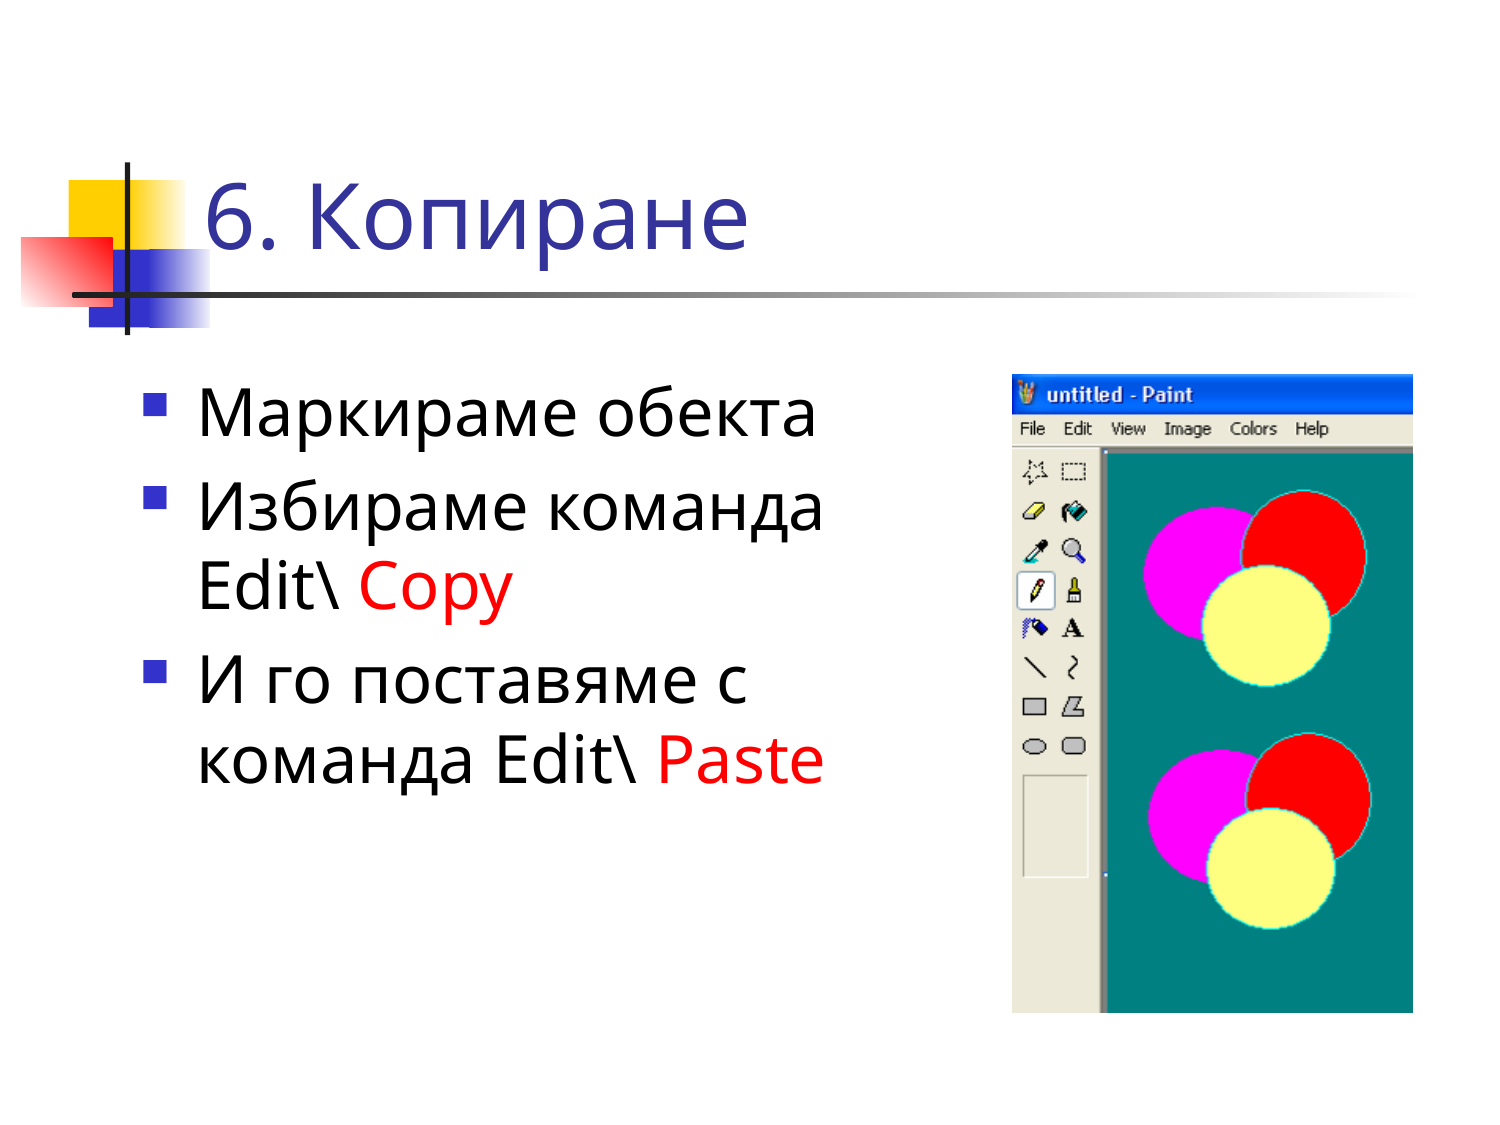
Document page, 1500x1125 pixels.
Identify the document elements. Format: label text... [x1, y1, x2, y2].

title 6. Копиране [188, 34, 1468, 276]
list Маркираме обекта Избираме команда Edit\ Copy И го поставяме с команда Edit\ Paste [124, 362, 876, 1038]
picture [1012, 374, 1413, 1013]
